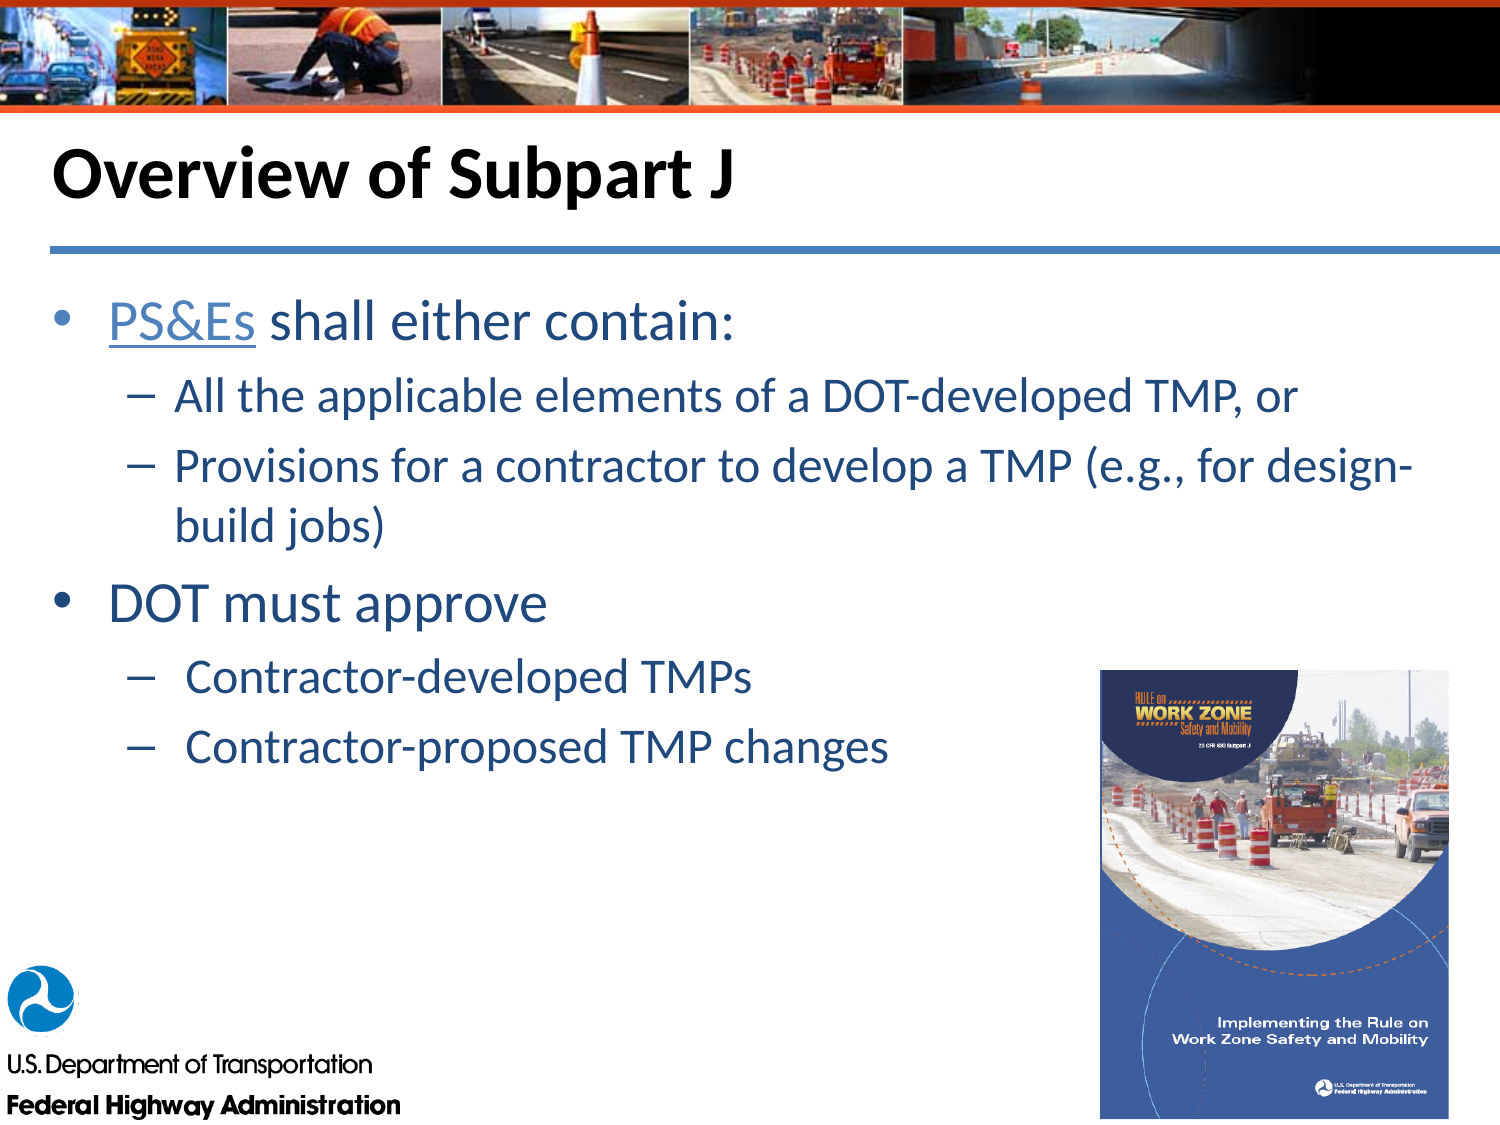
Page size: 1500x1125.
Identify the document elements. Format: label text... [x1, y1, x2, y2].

list PS&Es shall either contain: All the applicable elements of a DOT-developed TMP, or Provisions for a contractor to develop a TMP (e.g., for design-build jobs) DOT must approve Contractor-developed TMPs Contractor-proposed TMP changes [37, 275, 1450, 1050]
picture [3, 961, 400, 1120]
picture [1099, 669, 1452, 1121]
picture [0, 0, 1500, 113]
title Overview of Subpart J [37, 112, 1438, 225]
